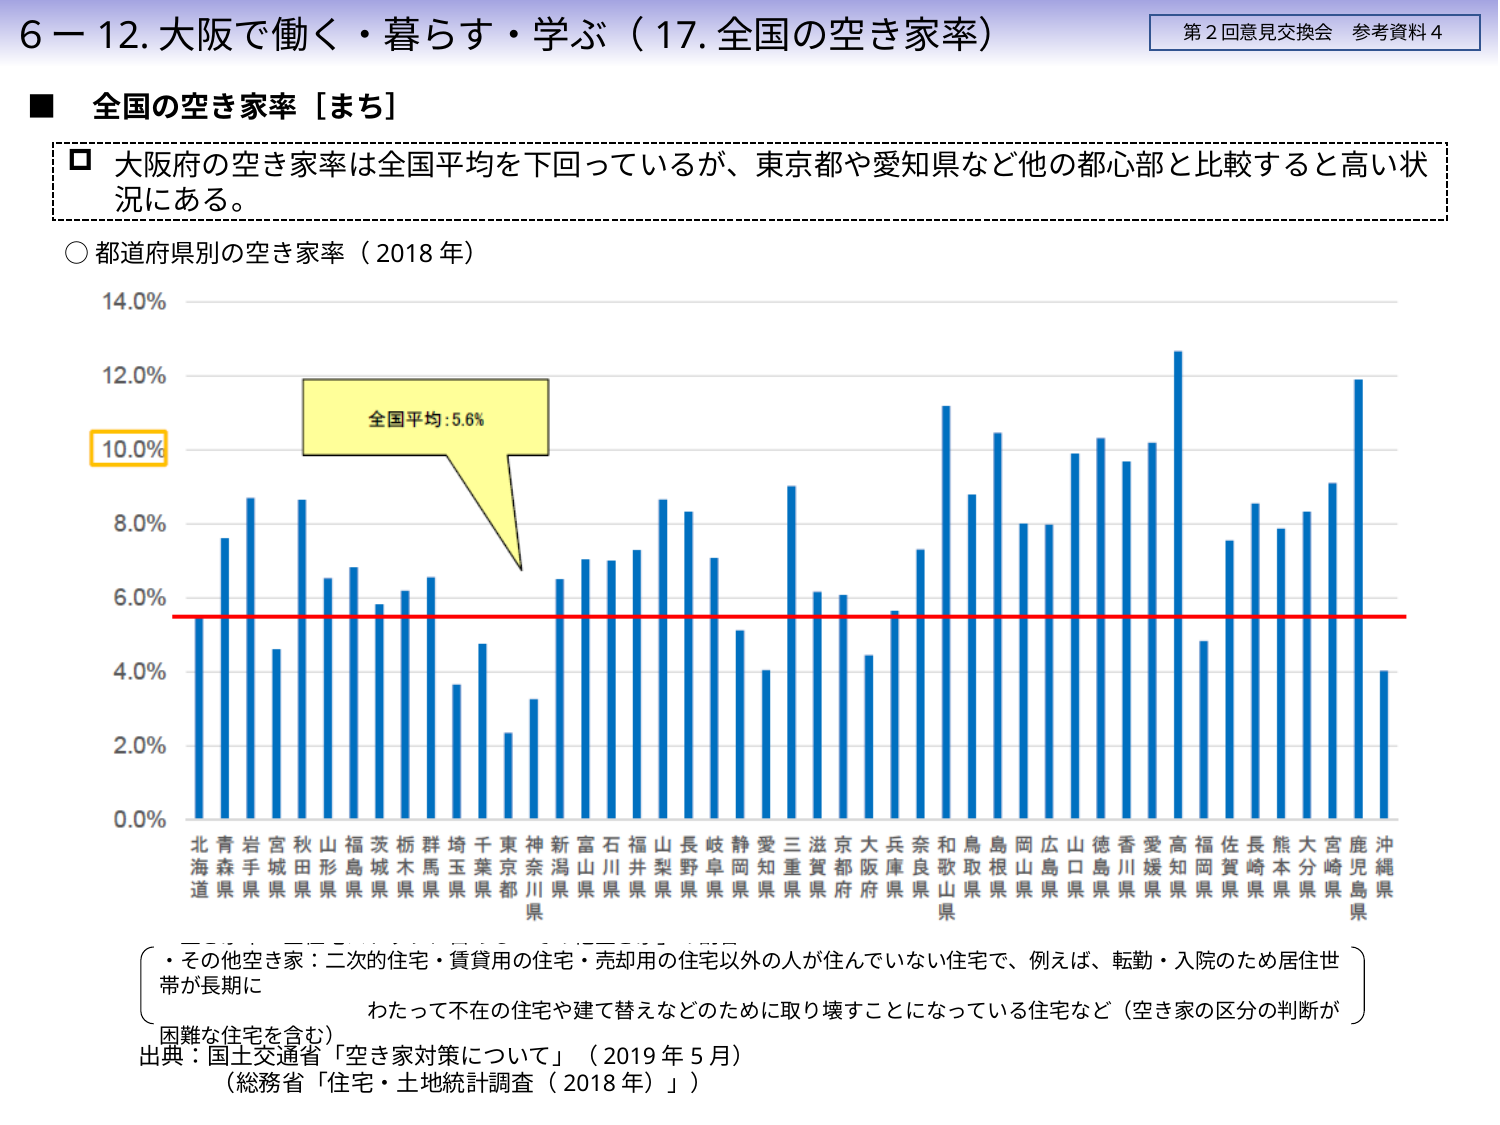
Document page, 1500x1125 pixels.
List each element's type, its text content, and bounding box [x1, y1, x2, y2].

text_box ・空き家率：全住宅ストックに占める「その他空き家」の割合 ・その他空き家：二次的住宅・賃貸用の住宅・売却用の住宅以外の人が住んでいない住宅で、例えば、転勤・入院のため居住世帯が長期に わたって不在の住宅や建て替えなどのために取り壊すことになっている住宅など（空き家の区分の判断が困難な住宅を含む） [140, 946, 1365, 1025]
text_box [0, 0, 1498, 67]
picture [76, 266, 1424, 943]
text_box ■ 全国の空き家率［まち］ [12, 67, 526, 145]
text_box ○都道府県別の空き家率（2018年） [49, 218, 620, 288]
text_box 大阪府の空き家率は全国平均を下回っているが、東京都や愛知県など他の都心部と比較すると高い状況にある。 [52, 142, 1448, 221]
text_box 出典：国土交通省「空き家対策について」（2019年5月） （総務省「住宅・土地統計調査（2018年）」） [123, 1033, 874, 1104]
